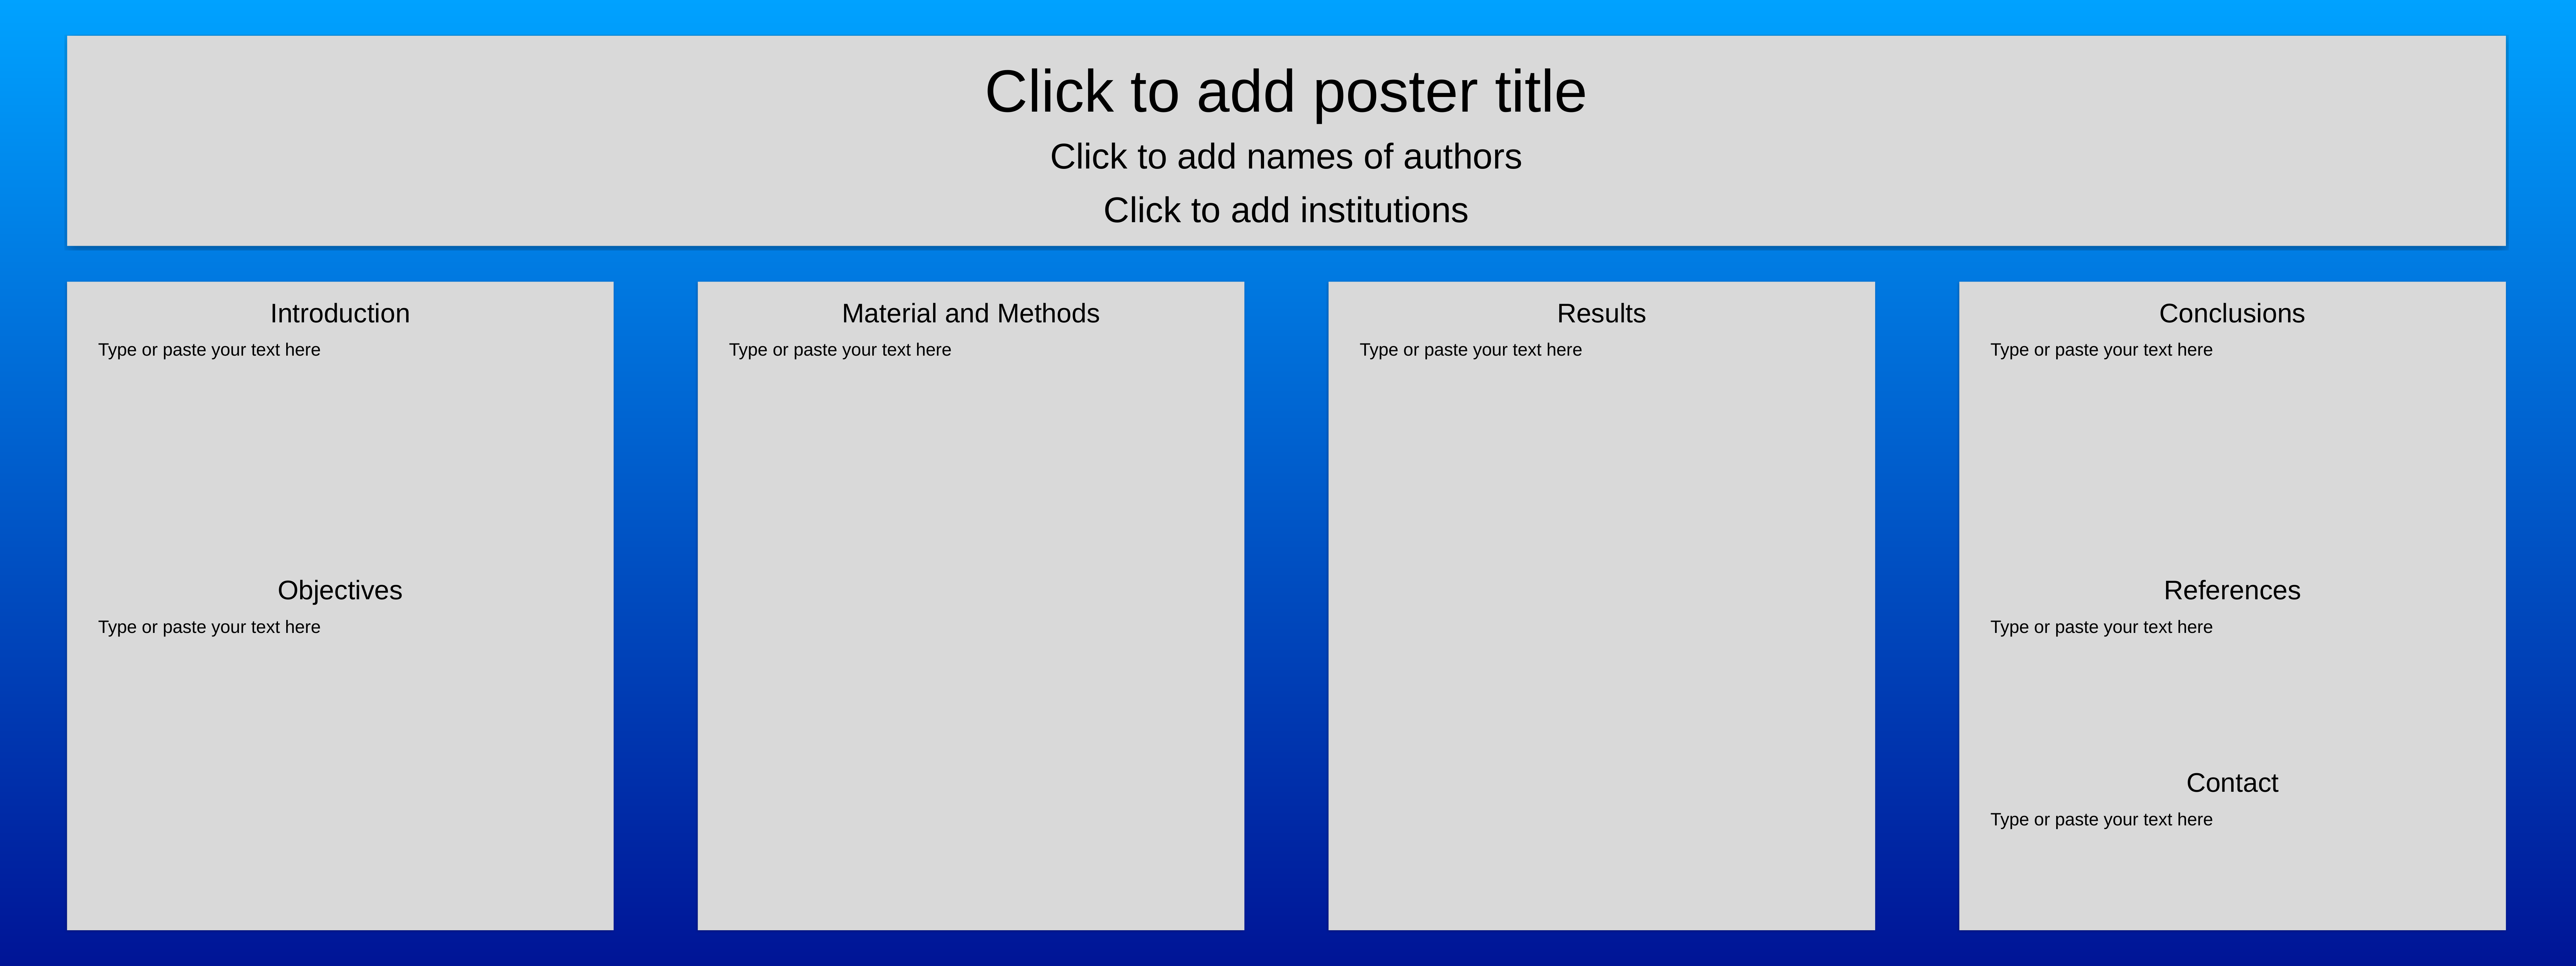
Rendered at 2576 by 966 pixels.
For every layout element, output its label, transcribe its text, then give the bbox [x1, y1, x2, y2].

text_box References [1985, 570, 2480, 608]
text_box Type or paste your text here [1985, 805, 2480, 832]
text_box Results [1354, 293, 1849, 331]
text_box Type or paste your text here [1354, 335, 1849, 362]
text_box Type or paste your text here [723, 335, 1219, 362]
text_box Introduction [93, 293, 588, 331]
text_box Type or paste your text here [93, 612, 588, 639]
text_box [67, 282, 614, 931]
text_box [698, 282, 1245, 931]
text_box [1328, 282, 1875, 931]
text_box [1959, 282, 2506, 931]
text_box [67, 35, 2506, 246]
text_box Type or paste your text here [93, 335, 588, 362]
text_box Type or paste your text here [1985, 335, 2480, 362]
text_box Click to add poster title [94, 49, 2479, 127]
text_box Click to add institutions [94, 184, 2479, 232]
text_box Type or paste your text here [1985, 612, 2480, 639]
text_box Objectives [93, 570, 588, 608]
text_box Contact [1985, 762, 2480, 800]
text_box Click to add names of authors [94, 130, 2479, 179]
text_box Conclusions [1985, 293, 2480, 331]
text_box Material and Methods [723, 293, 1219, 331]
